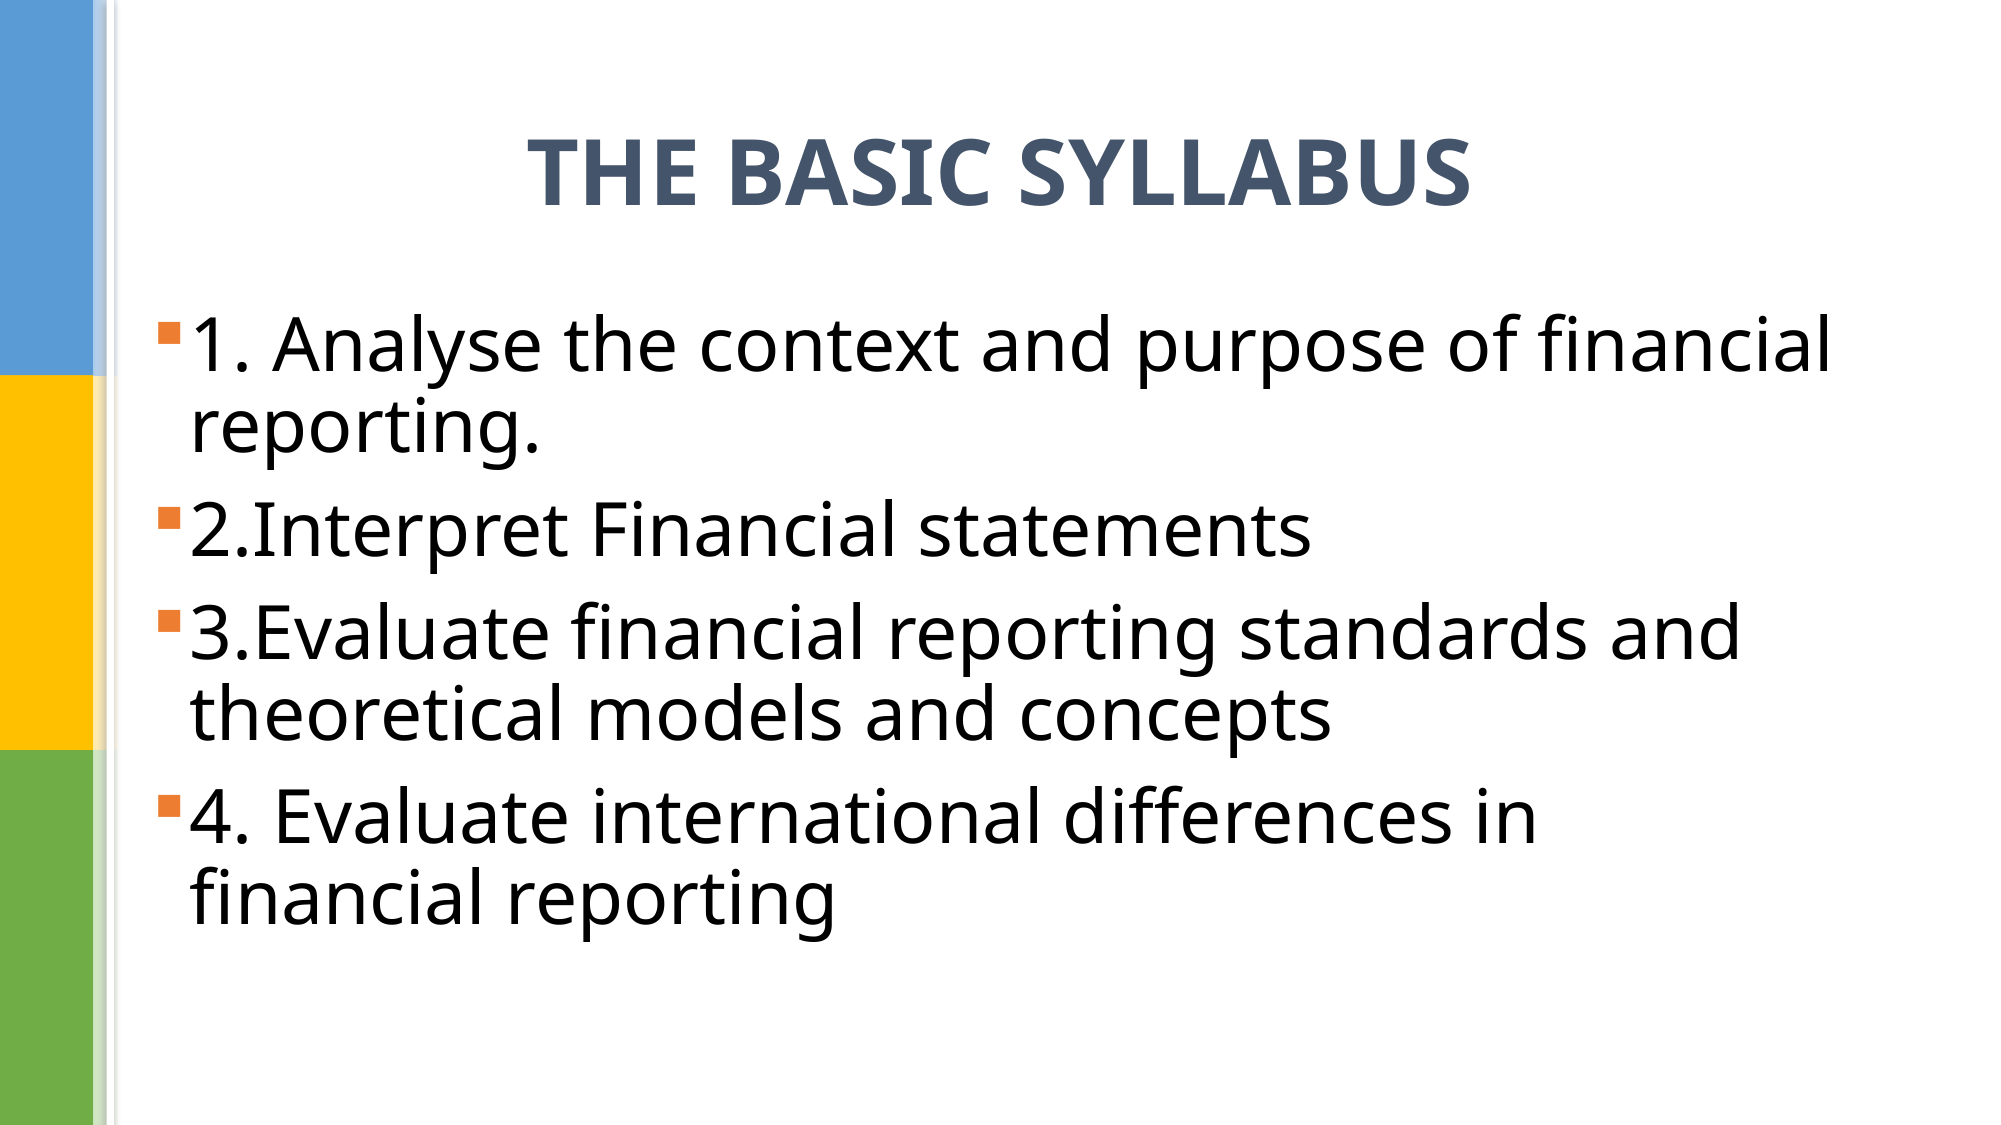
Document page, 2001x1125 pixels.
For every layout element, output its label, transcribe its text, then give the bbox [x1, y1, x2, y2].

title THE BASIC SYLLABUS [137, 59, 1863, 278]
list 1. Analyse the context and purpose of financial reporting. 2.Interpret Financial statements 3.Evaluate financial reporting standards and theoretical models and concepts 4. Evaluate international differences in financial reporting [137, 299, 1863, 1014]
